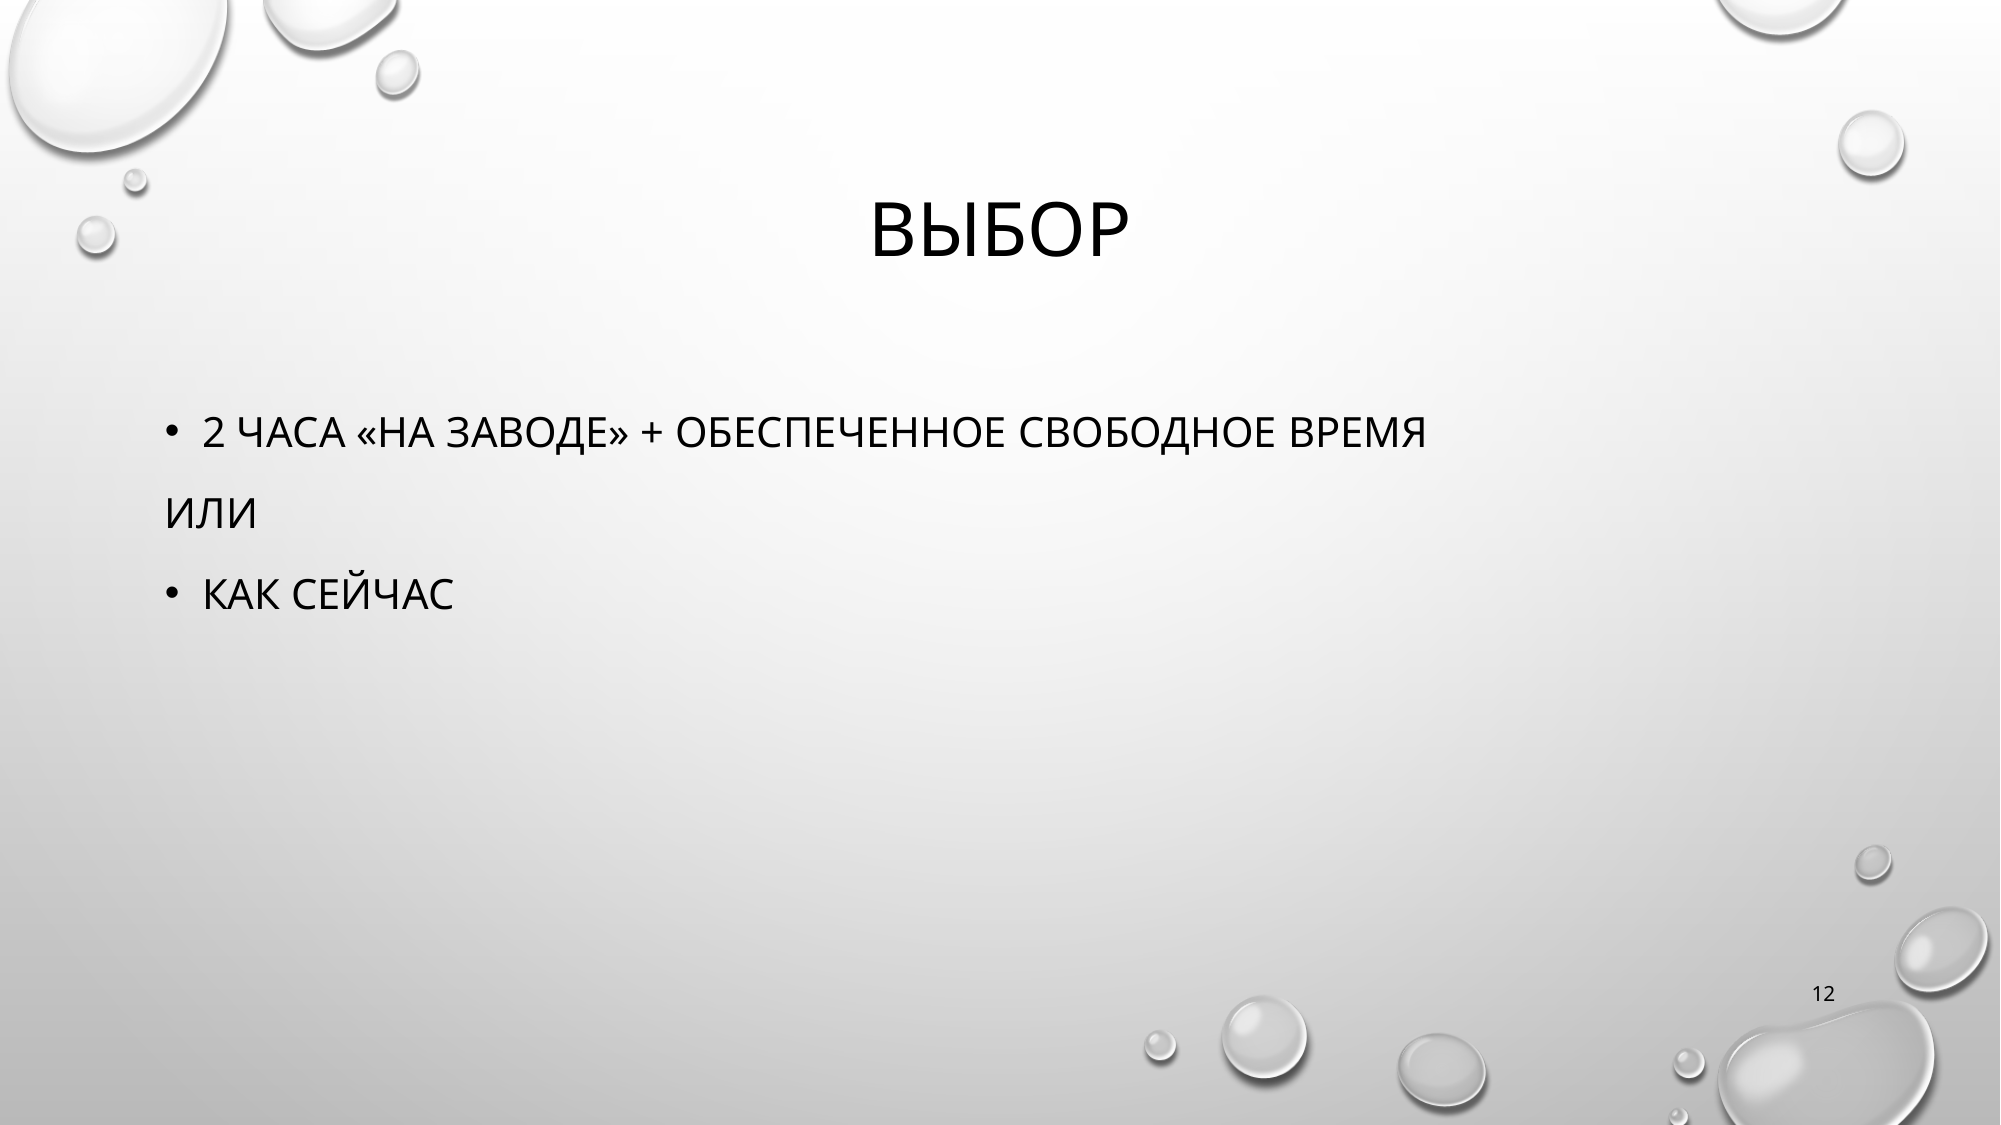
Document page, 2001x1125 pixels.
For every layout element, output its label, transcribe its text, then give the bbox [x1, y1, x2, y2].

title выбор [149, 101, 1851, 364]
slide_number 12 [1724, 965, 1851, 1025]
list 2 часа «на заводе» + обеспеченное свободное время Или Как сейчас [149, 388, 1850, 950]
picture [0, 0, 2000, 1125]
